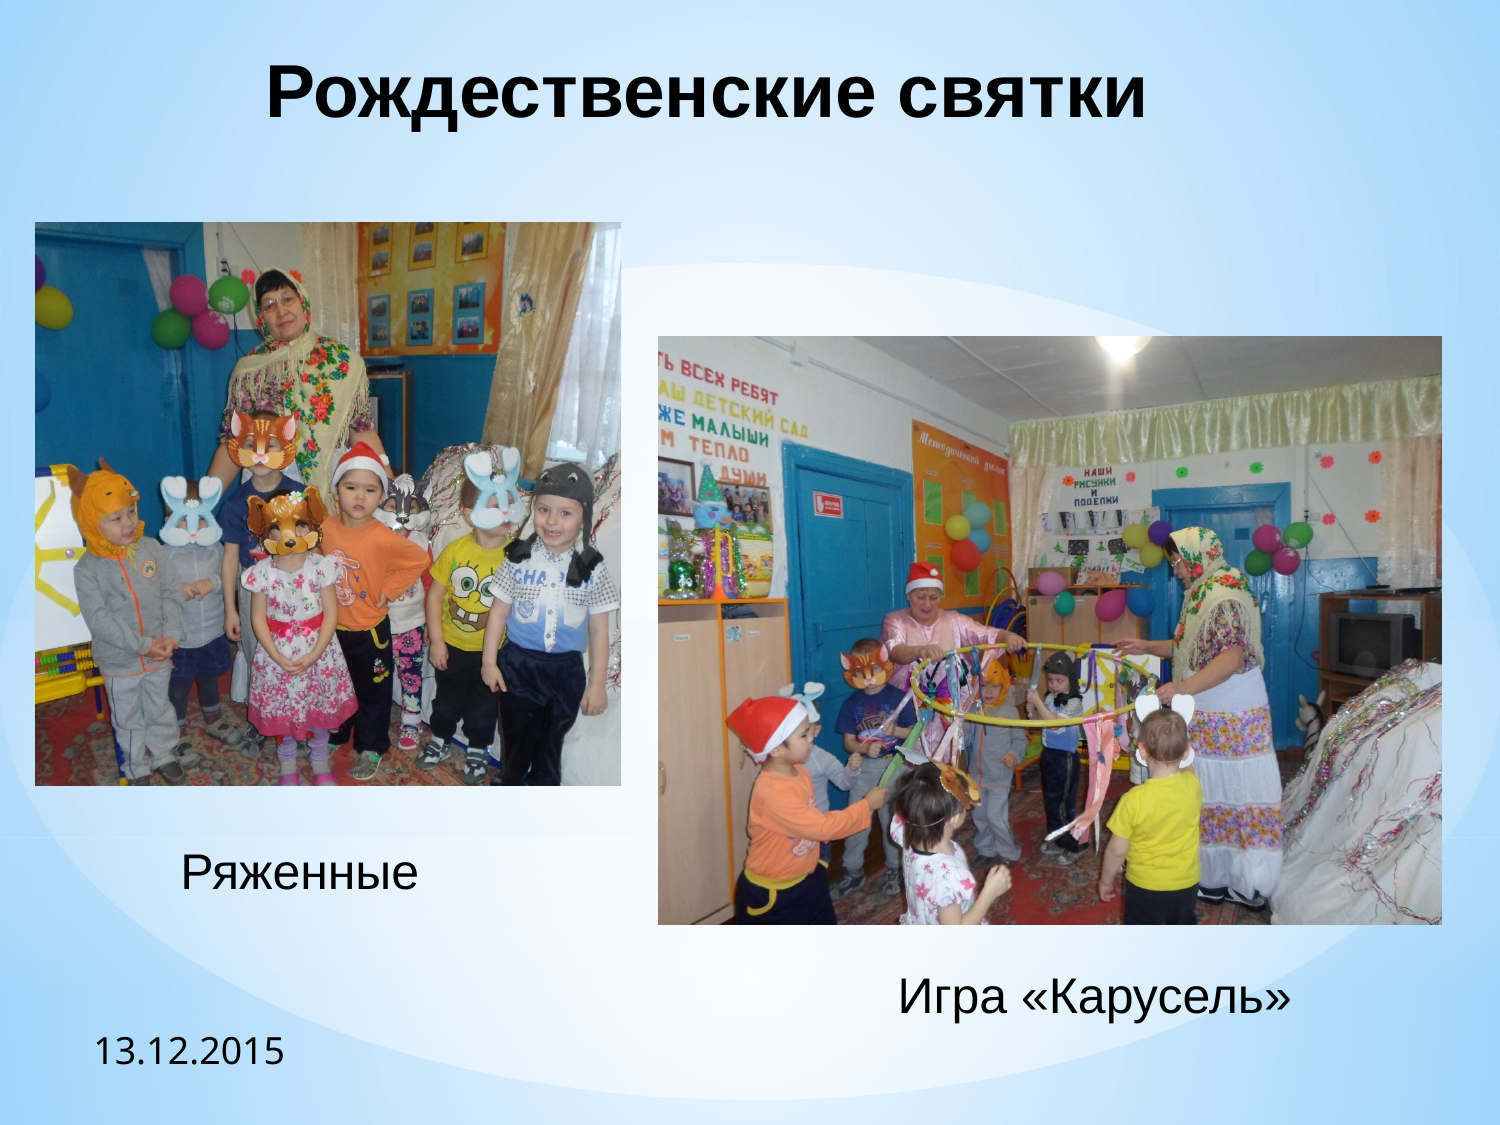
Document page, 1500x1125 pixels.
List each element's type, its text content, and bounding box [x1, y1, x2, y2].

text_box 13.12.2015 [78, 1020, 300, 1080]
text_box Рождественские святки [250, 35, 1164, 140]
picture [34, 222, 622, 786]
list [658, 336, 1442, 925]
list Игра «Карусель» [820, 932, 1370, 1031]
text_box Ряженные [165, 831, 435, 907]
